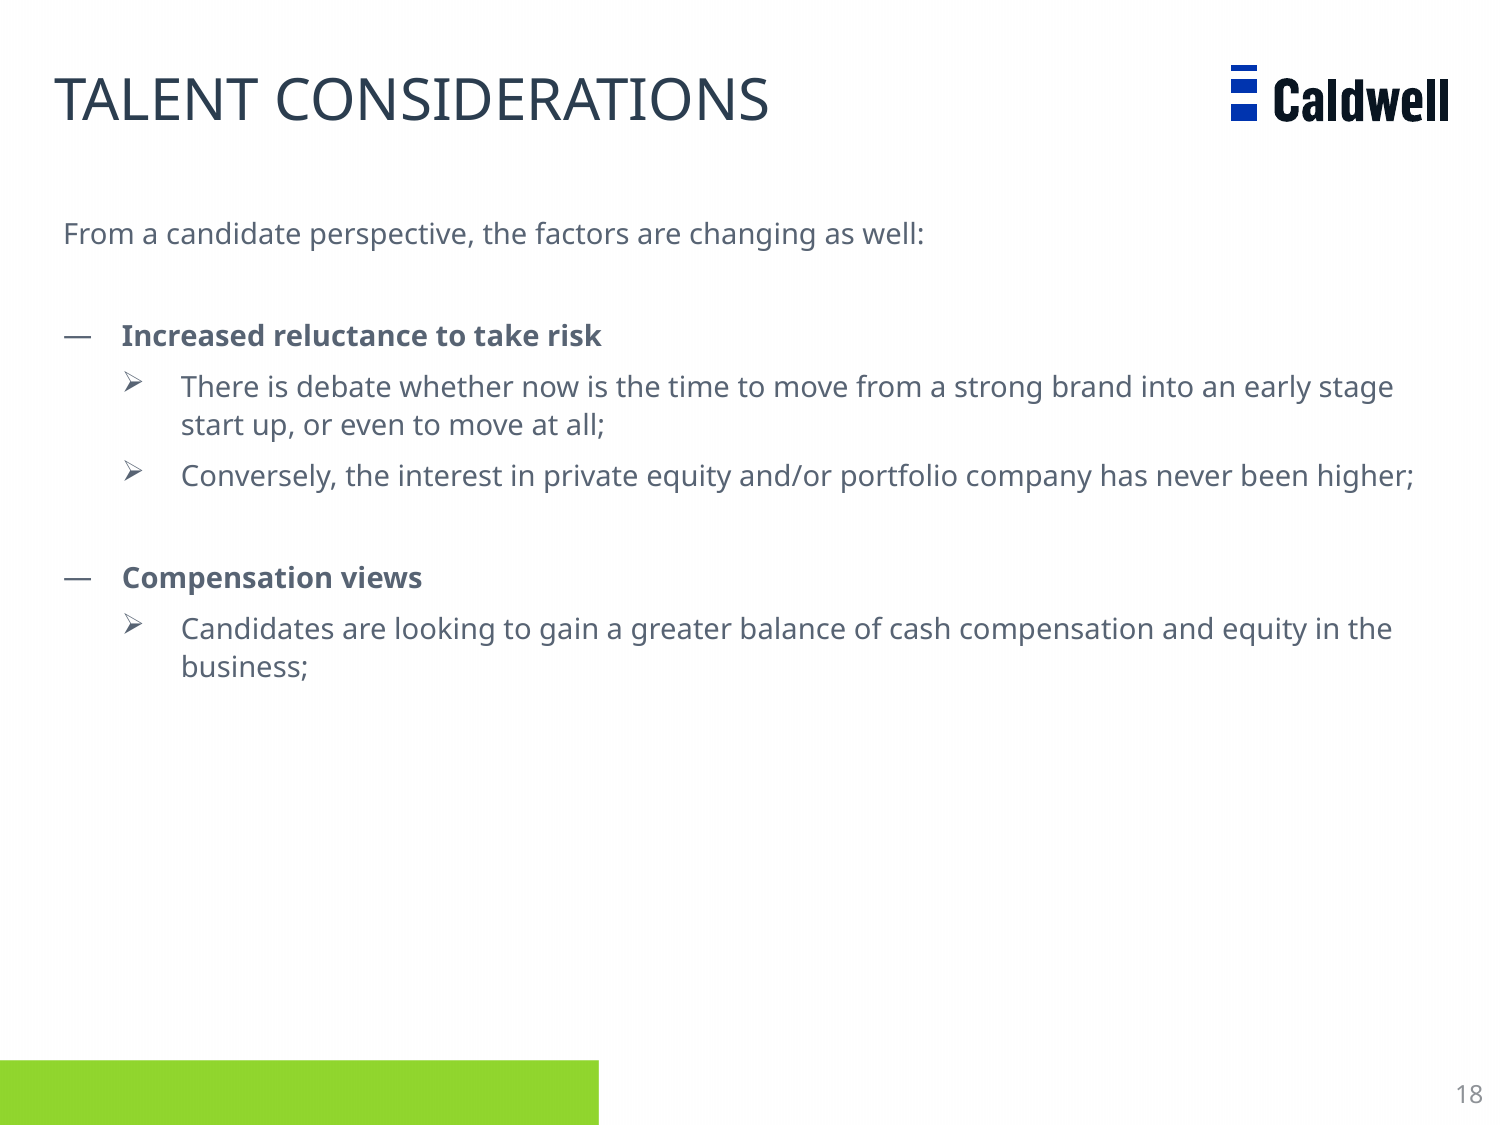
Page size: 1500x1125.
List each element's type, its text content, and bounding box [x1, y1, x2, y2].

picture [0, 0, 1500, 1125]
list From a candidate perspective, the factors are changing as well: Increased reluctance to take risk There is debate whether now is the time to move from a strong brand into an early stage start up, or even to move at all; Conversely, the interest in private equity and/or portfolio company has never been higher; Compensation views Candidates are looking to gain a greater balance of cash compensation and equity in the business; [48, 156, 1461, 1027]
title Talent Considerations [39, 62, 1205, 244]
